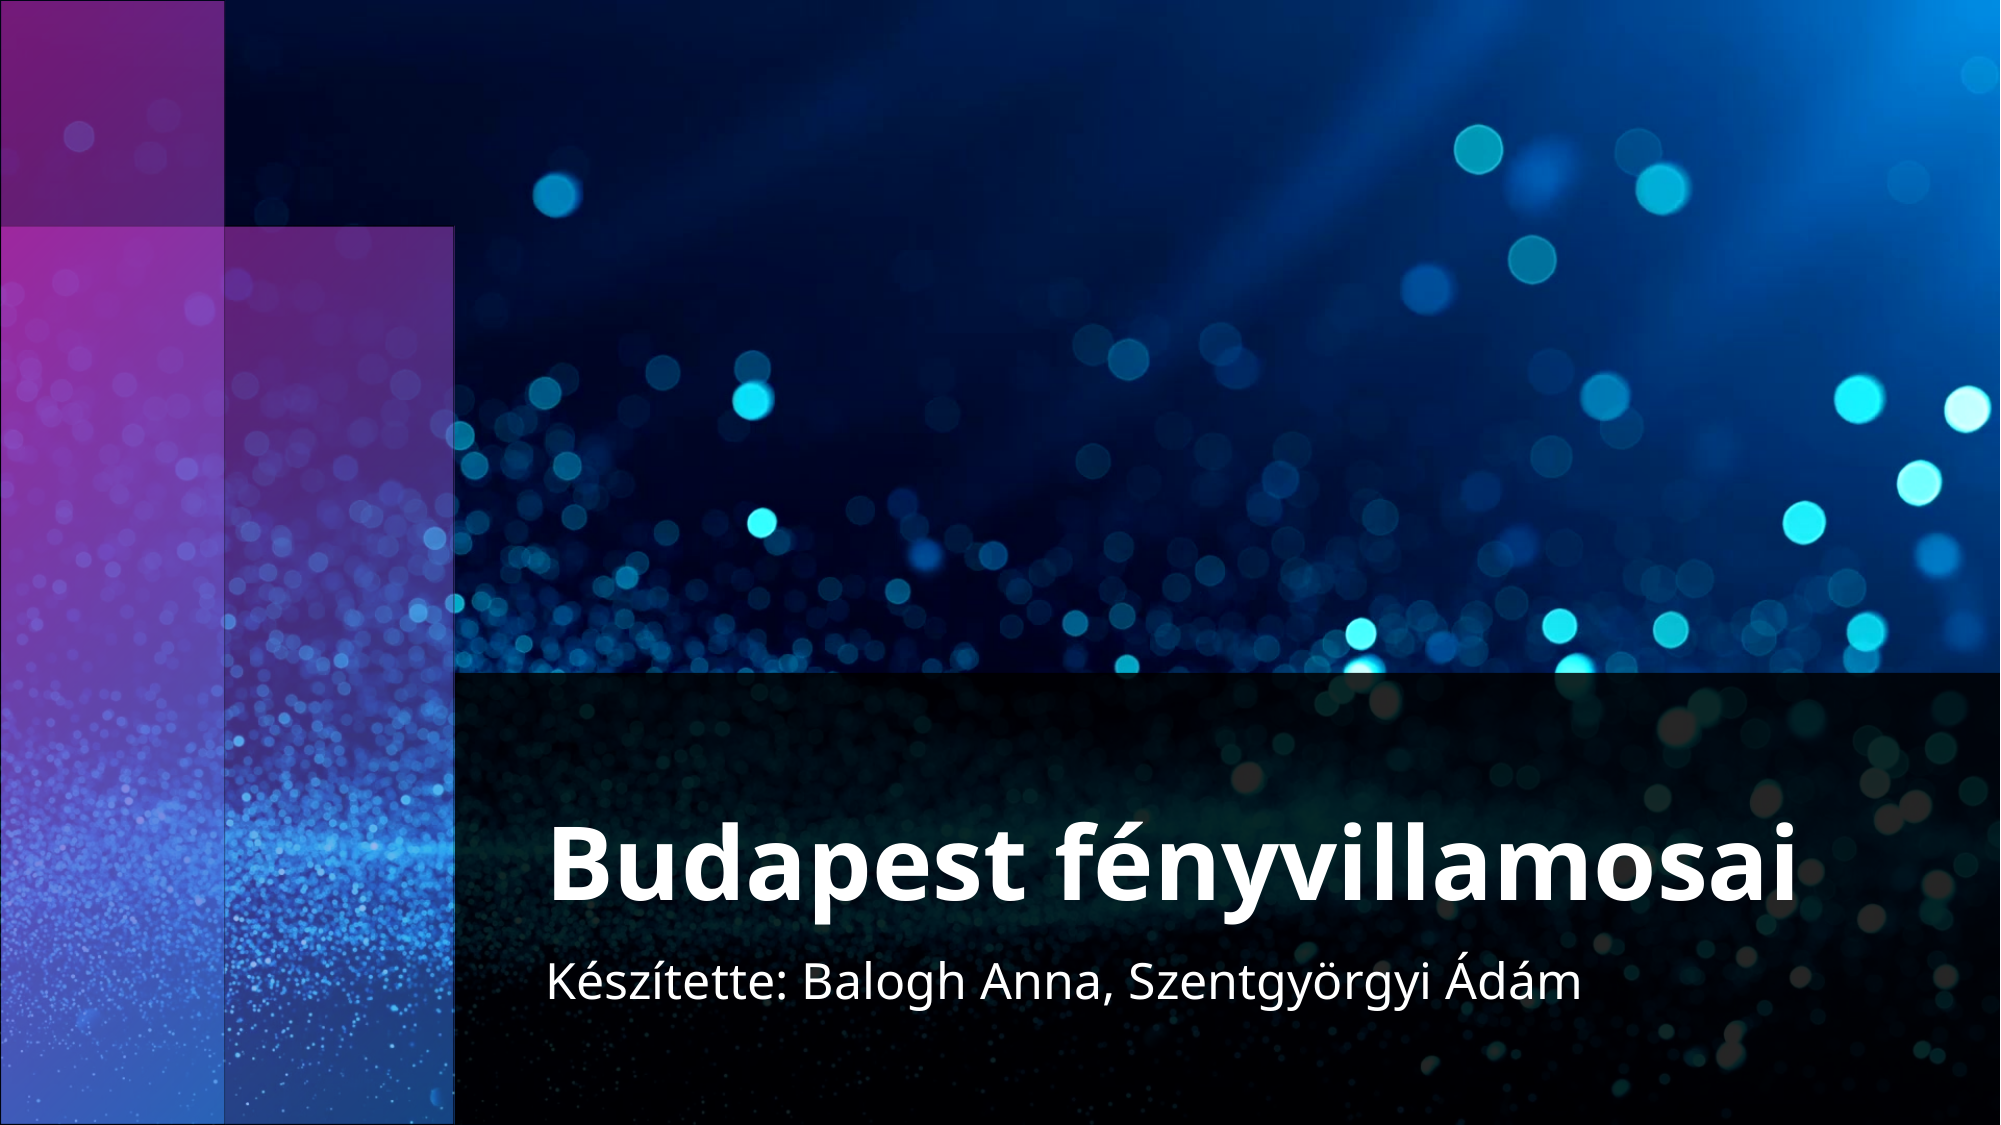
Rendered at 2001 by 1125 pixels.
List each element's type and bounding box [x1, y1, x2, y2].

text_box [0, 0, 2000, 1125]
